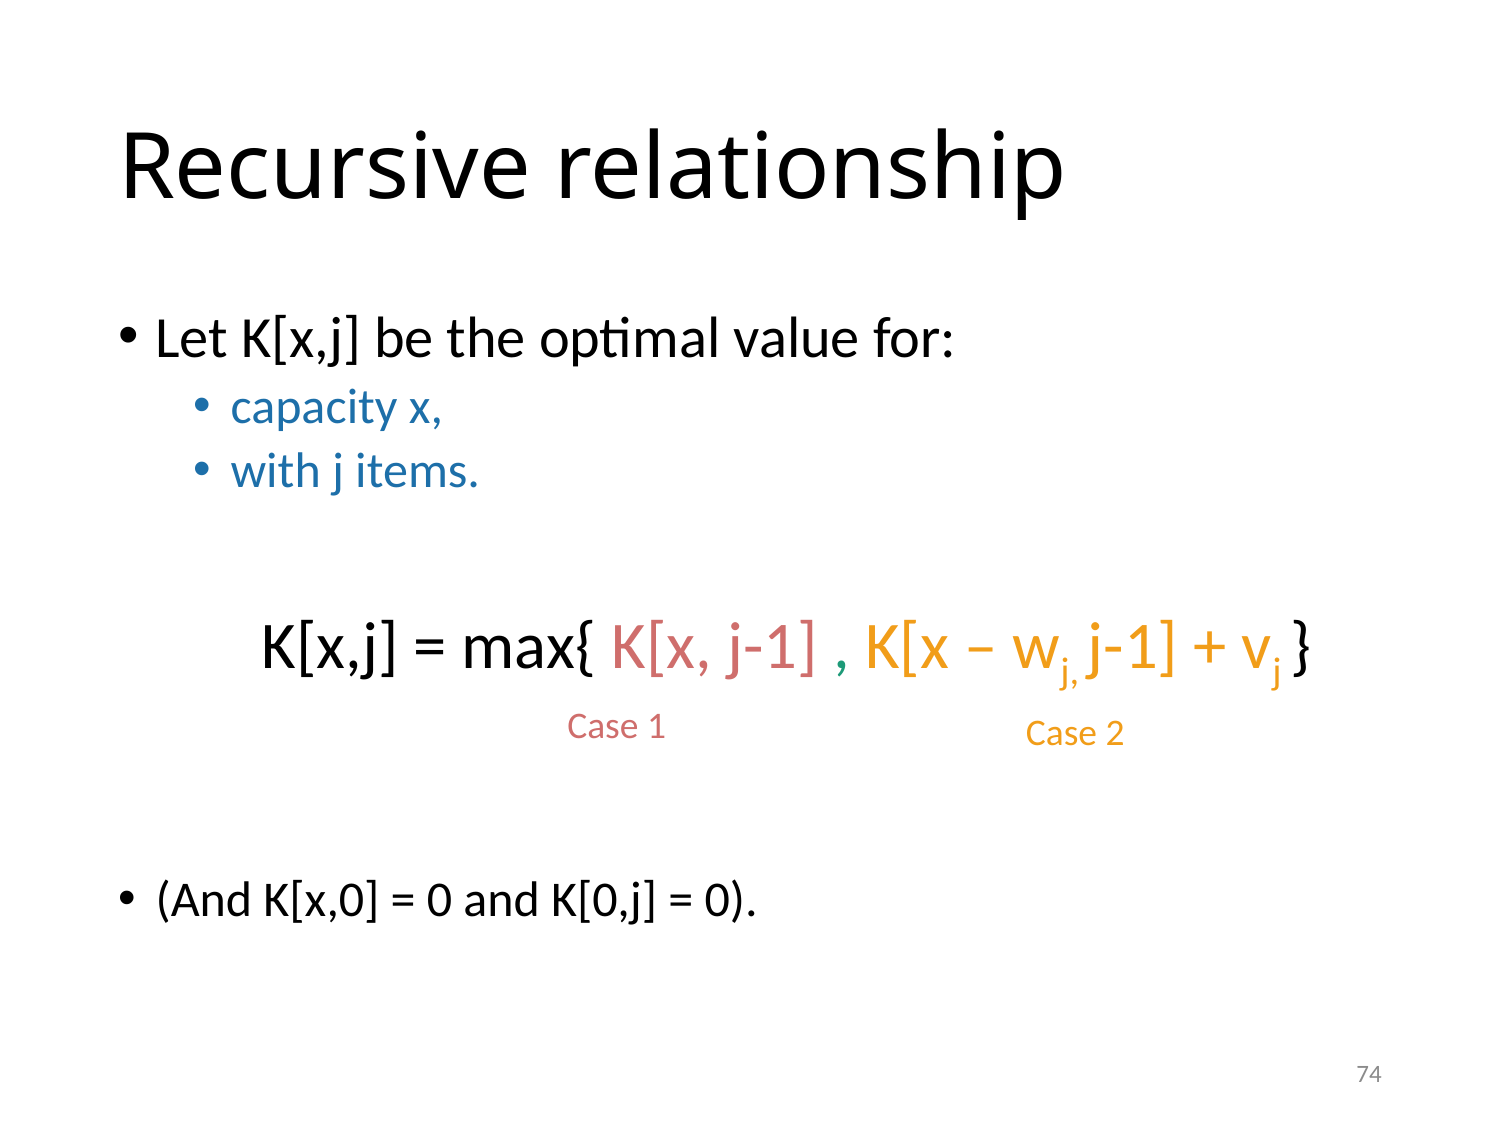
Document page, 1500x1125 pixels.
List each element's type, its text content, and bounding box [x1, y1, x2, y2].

text_box Case 1 [552, 694, 840, 754]
title Recursive relationship [103, 59, 1397, 278]
text_box Case 2 [1011, 700, 1298, 761]
slide_number 74 [1059, 1042, 1397, 1103]
list Let K[x,j] be the optimal value for: capacity x, with j items. K[x,j] = max{ K[x, j-1] , K[x – wj, j-1] + vj } (And K[x,0] = 0 and K[0,j] = 0). [103, 299, 1470, 1014]
